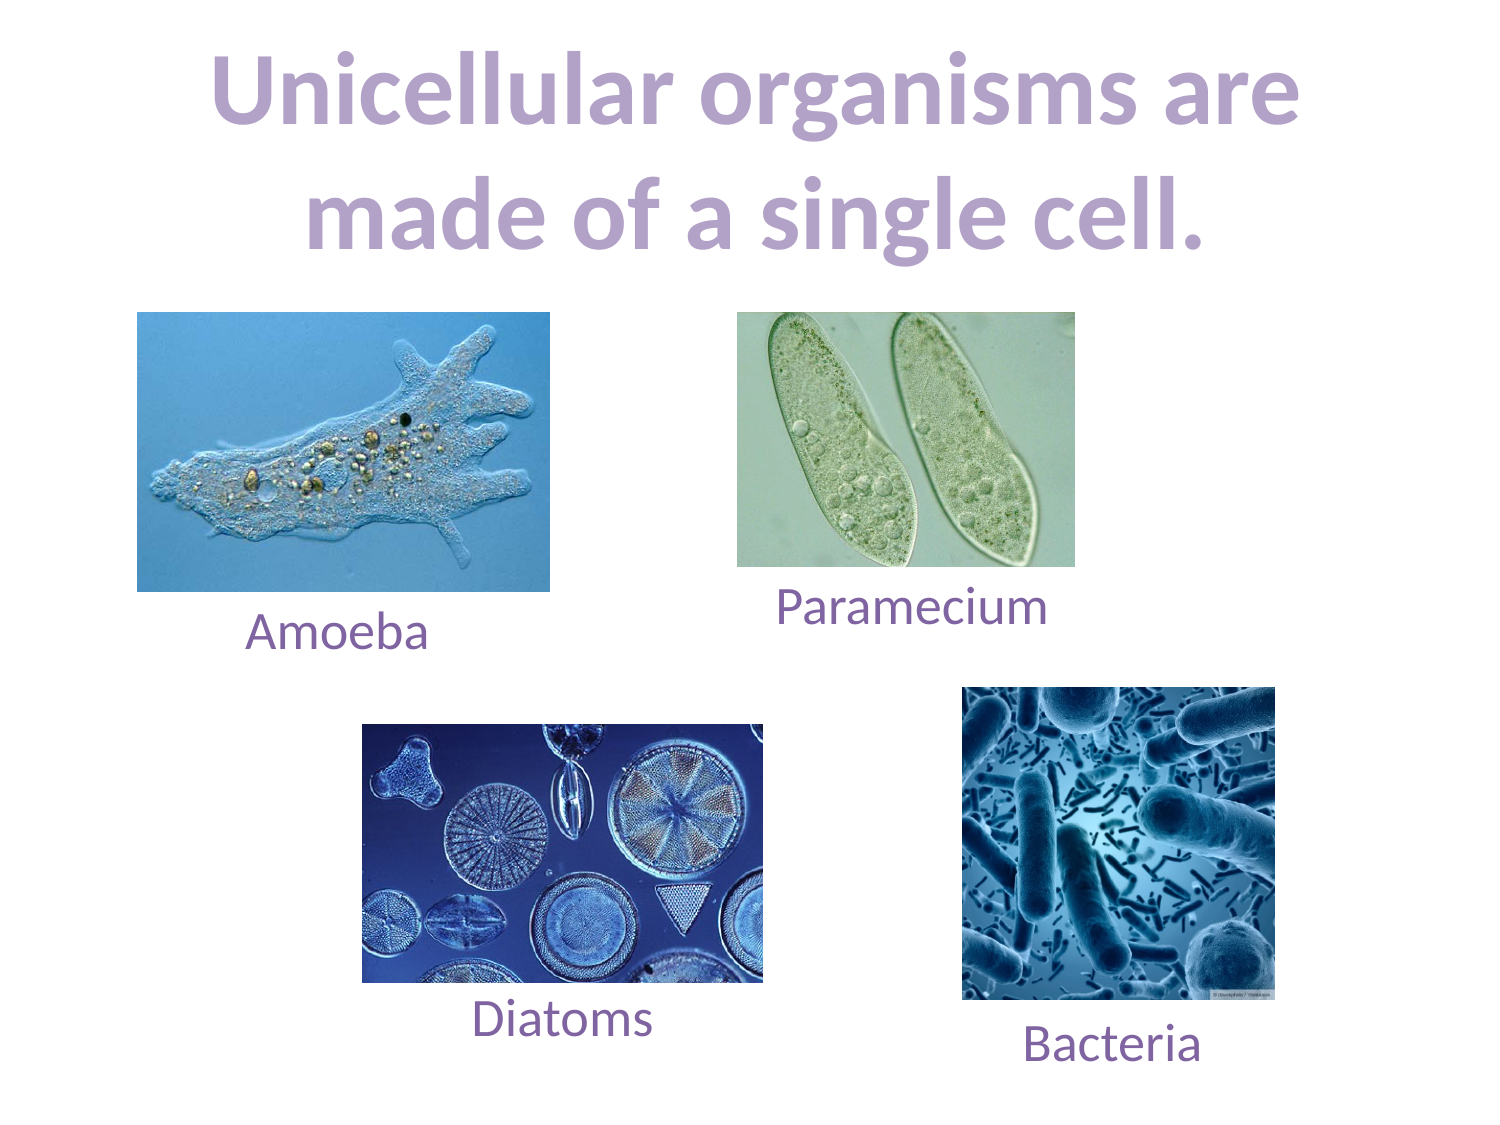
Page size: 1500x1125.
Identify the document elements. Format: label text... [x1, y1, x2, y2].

text_box Amoeba [174, 601, 500, 675]
text_box Bacteria [950, 999, 1275, 1088]
text_box Diatoms [399, 991, 725, 1063]
subtitle Unicellular organisms are made of a single cell. [125, 12, 1388, 350]
picture [737, 312, 1076, 567]
picture [962, 687, 1276, 1001]
picture [362, 724, 763, 983]
picture [137, 312, 551, 593]
text_box Paramecium [750, 573, 1075, 650]
